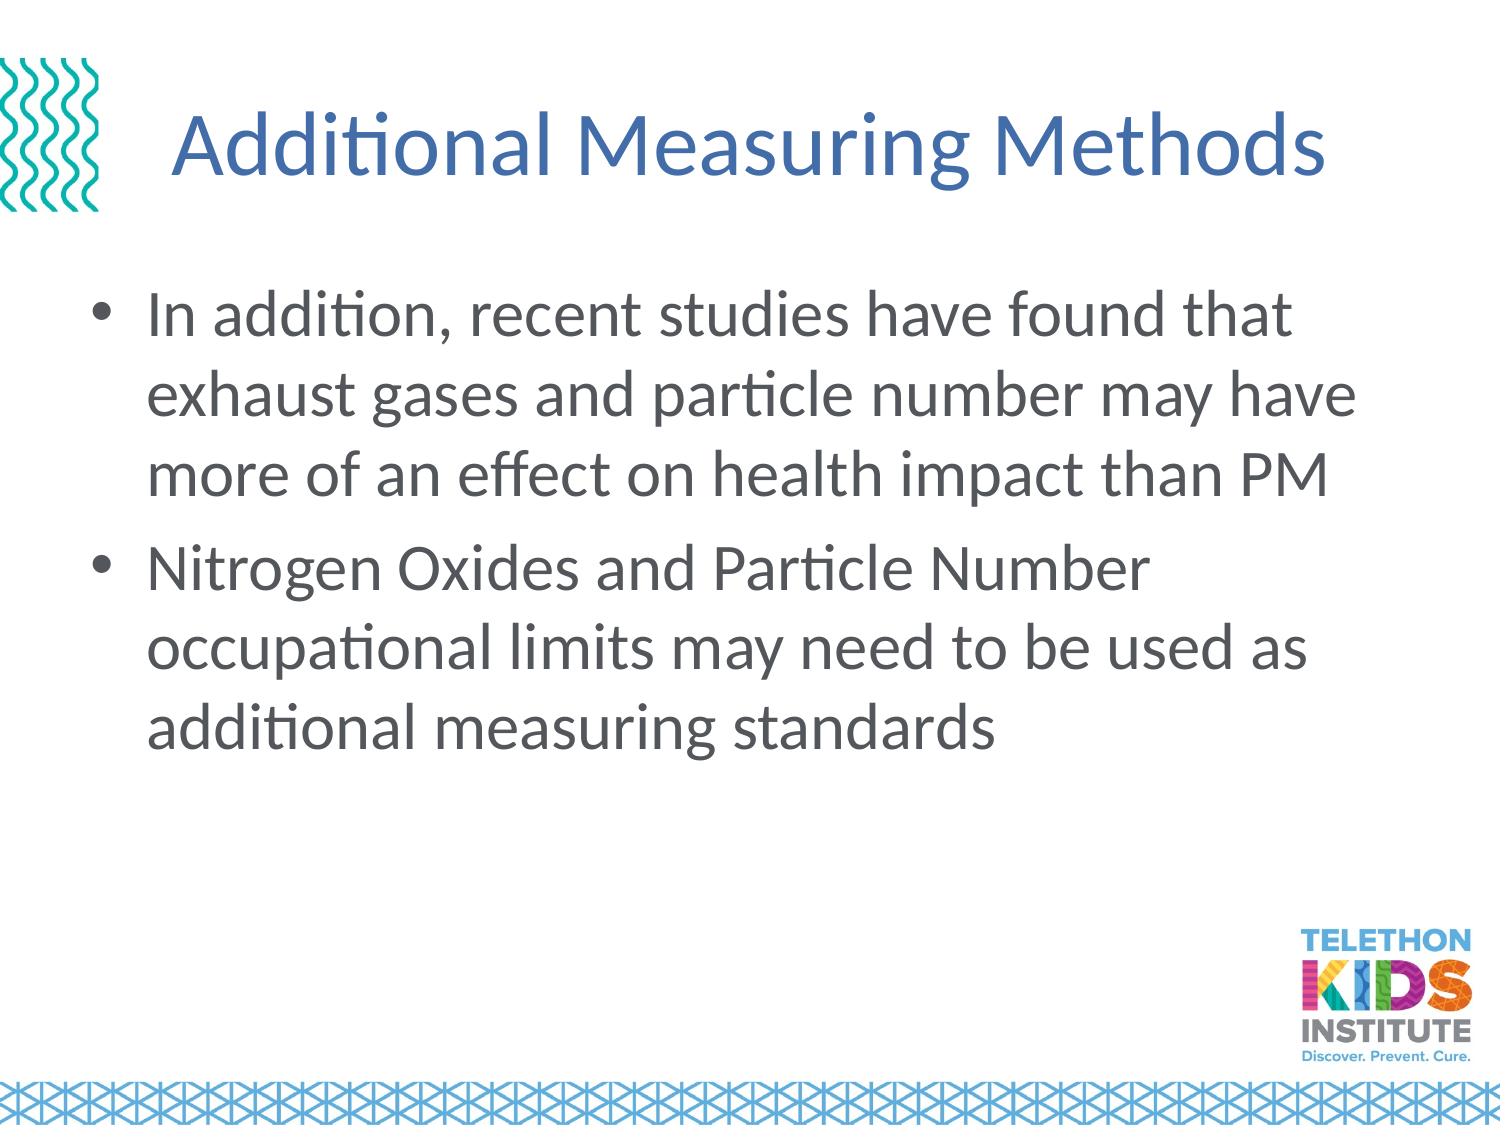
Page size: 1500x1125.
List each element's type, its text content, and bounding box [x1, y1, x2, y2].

title Additional Measuring Methods [75, 45, 1425, 233]
picture [0, 0, 1500, 1125]
list In addition, recent studies have found that exhaust gases and particle number may have more of an effect on health impact than PM Nitrogen Oxides and Particle Number occupational limits may need to be used as additional measuring standards [75, 262, 1425, 1005]
